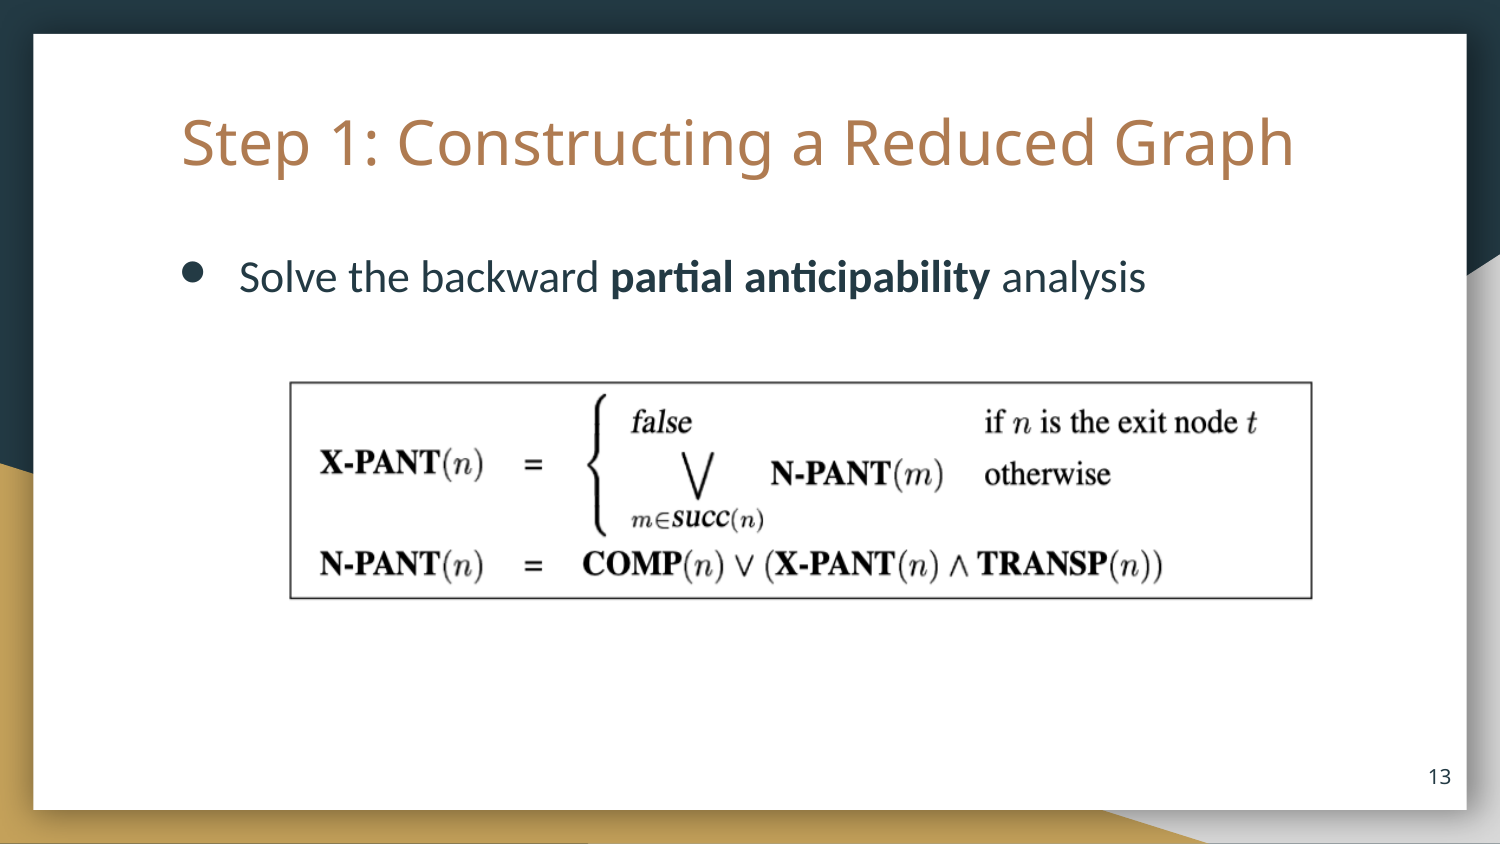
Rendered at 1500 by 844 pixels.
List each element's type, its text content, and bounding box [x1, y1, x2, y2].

title Step 1: Constructing a Reduced Graph [166, 87, 1398, 223]
picture [280, 373, 1322, 609]
list Solve the backward partial anticipability analysis [149, 223, 1398, 726]
slide_number ‹#› [1376, 745, 1467, 810]
